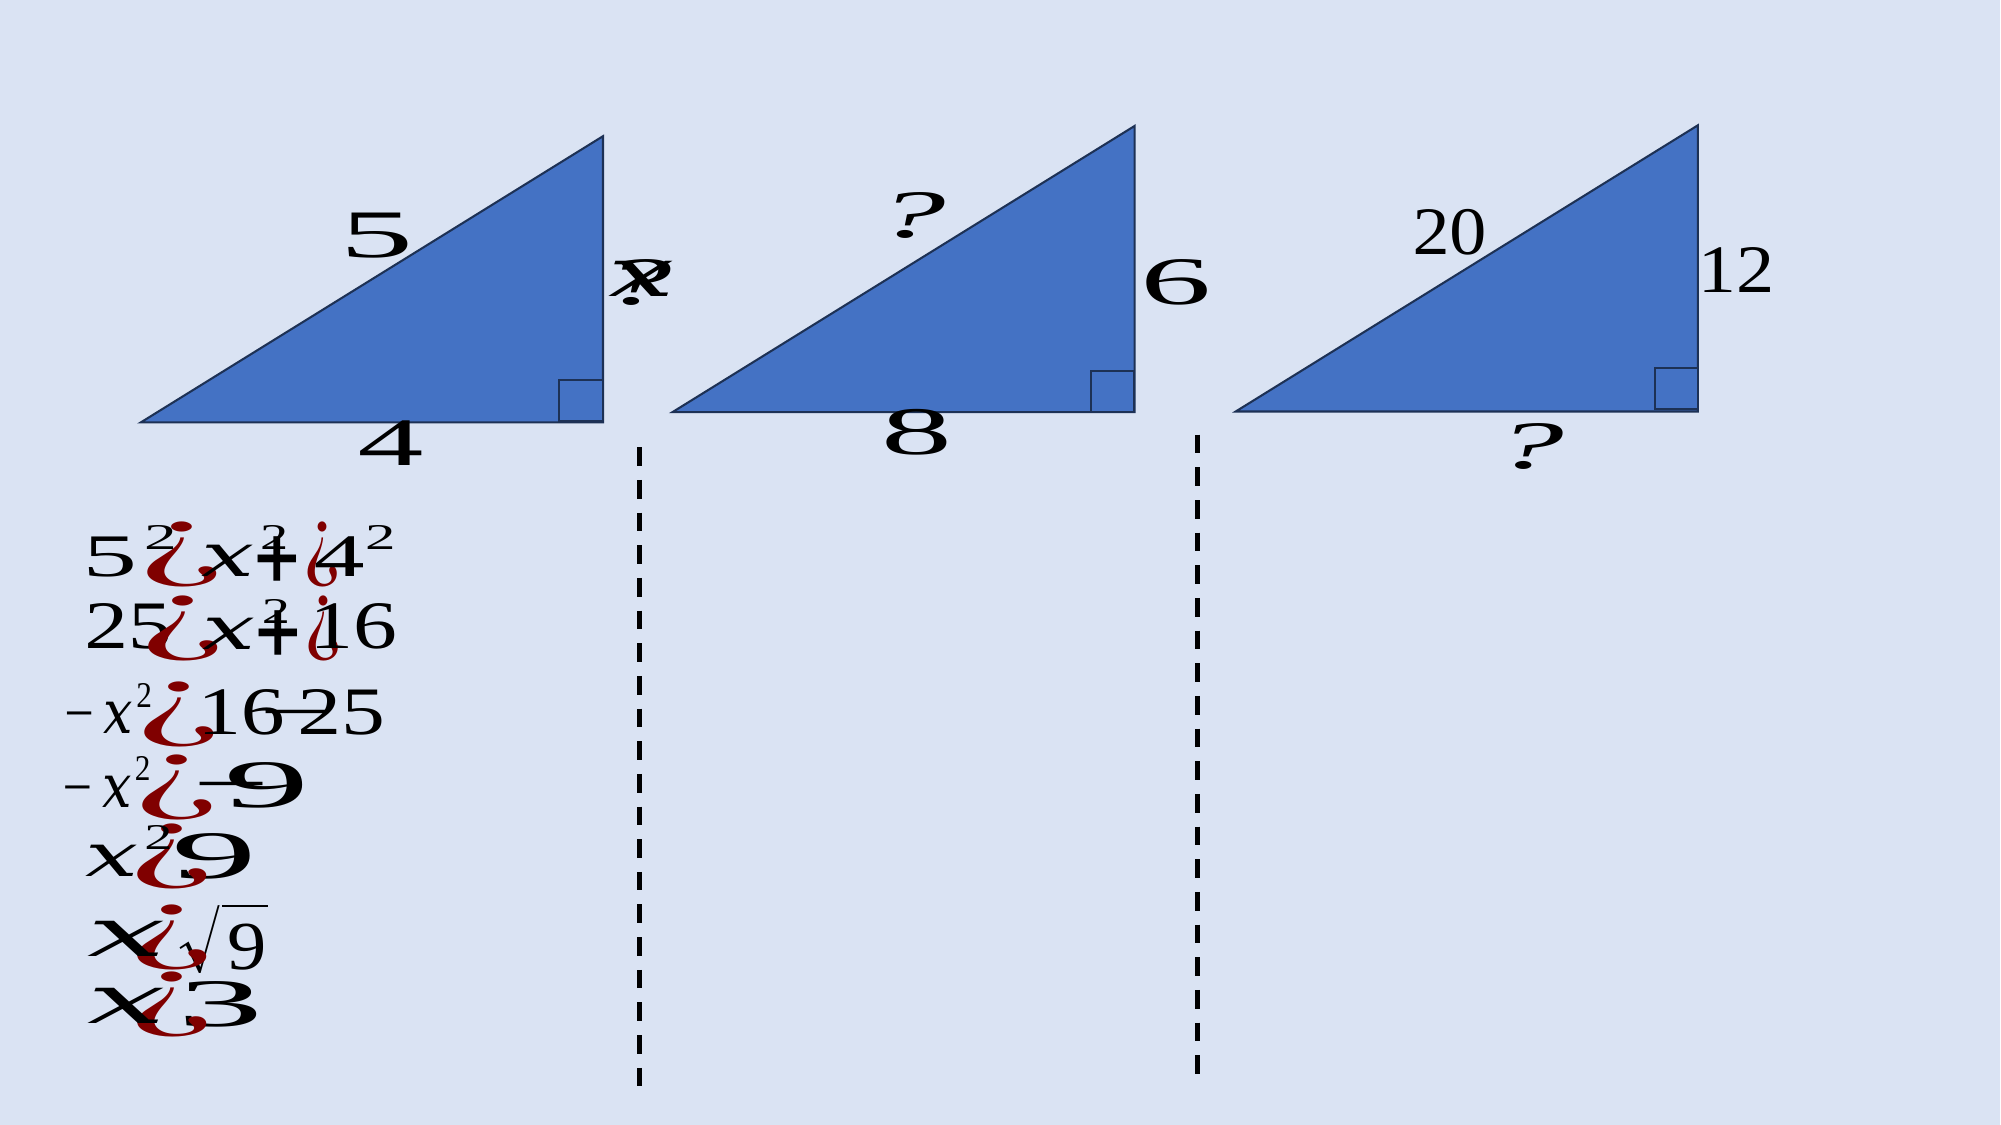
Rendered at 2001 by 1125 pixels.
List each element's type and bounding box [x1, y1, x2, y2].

text_box [137, 134, 605, 424]
text_box [1232, 123, 1699, 413]
text_box [1654, 367, 1699, 410]
text_box [668, 124, 1136, 414]
text_box [1090, 370, 1135, 413]
text_box [558, 379, 604, 422]
